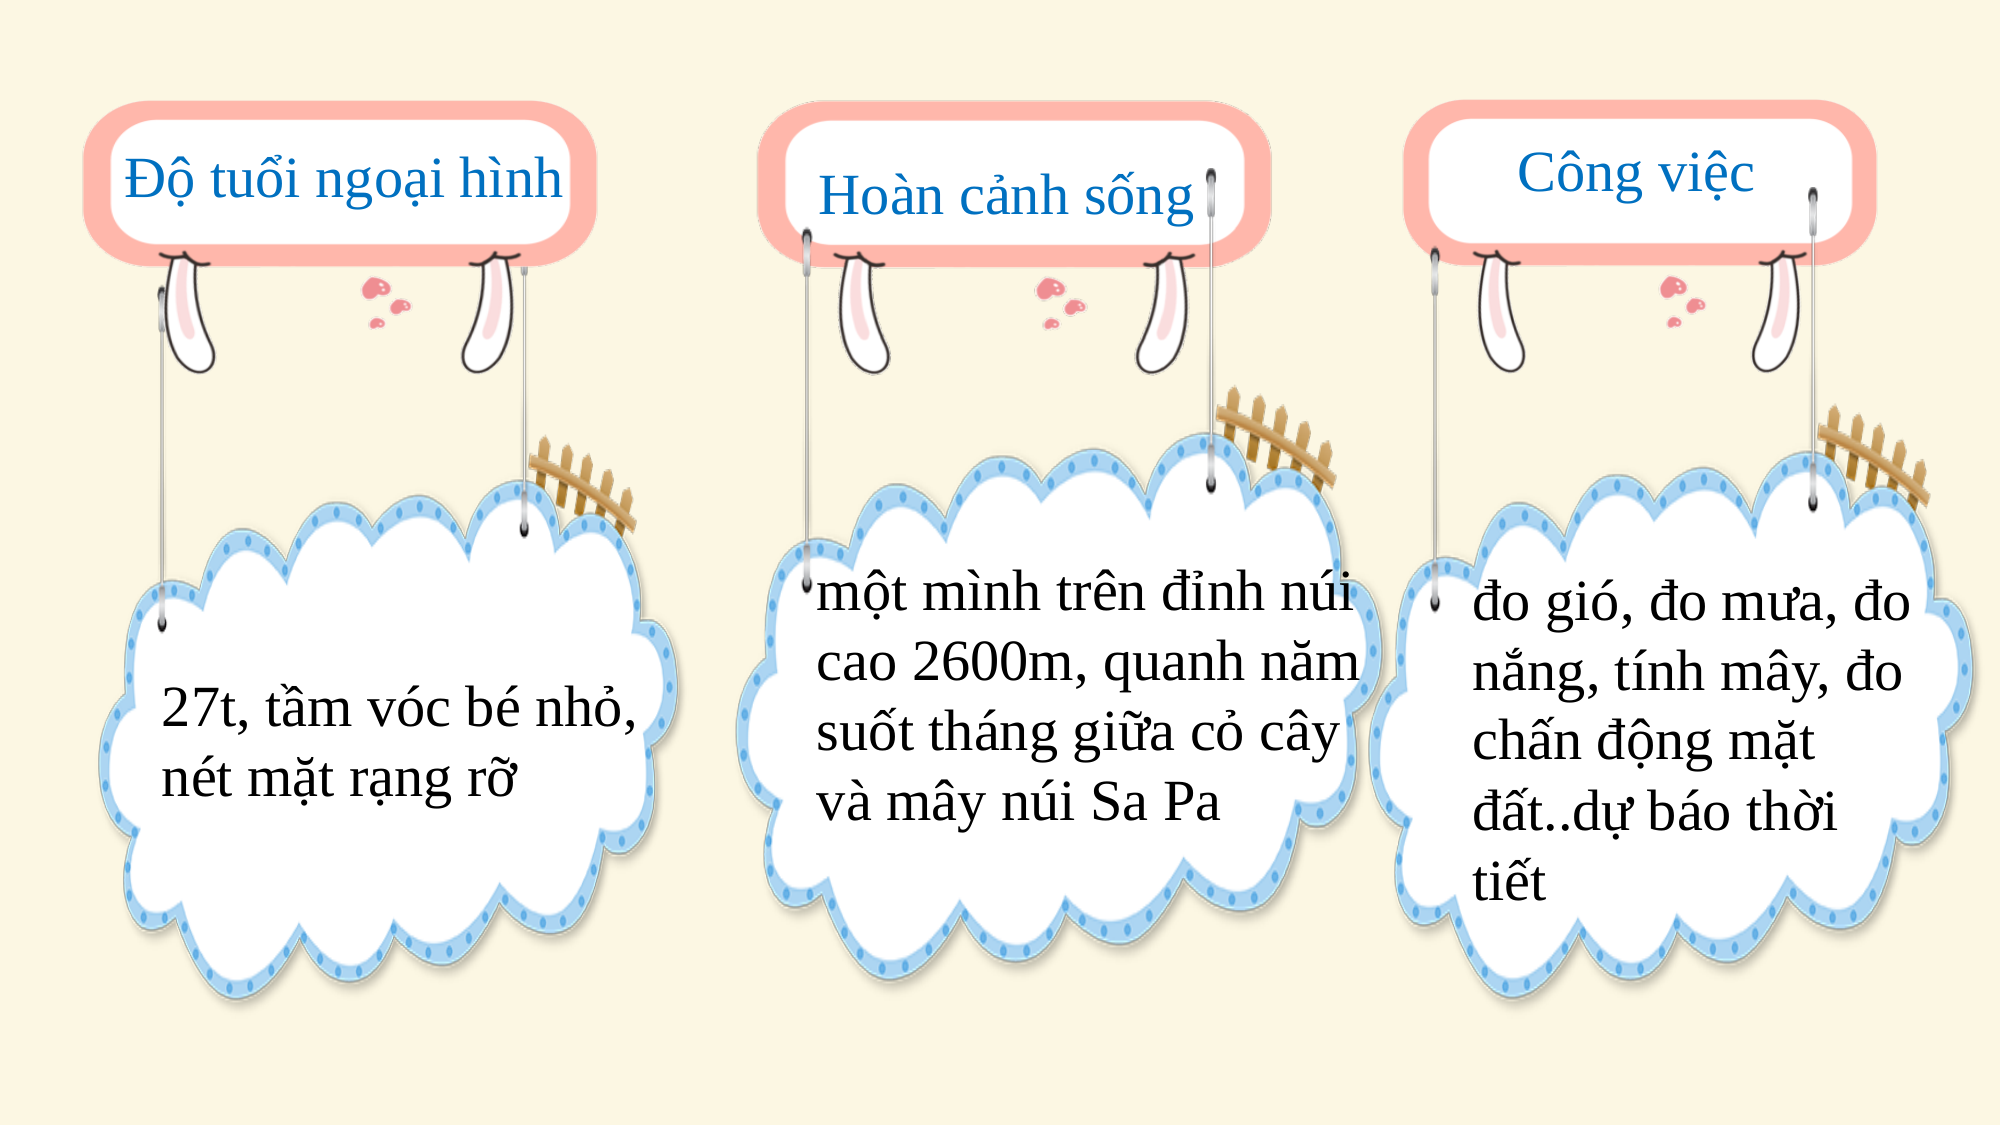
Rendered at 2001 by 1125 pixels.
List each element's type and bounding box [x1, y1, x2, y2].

picture [21, 82, 689, 1020]
text_box [695, 81, 1333, 484]
picture [731, 81, 1985, 1020]
